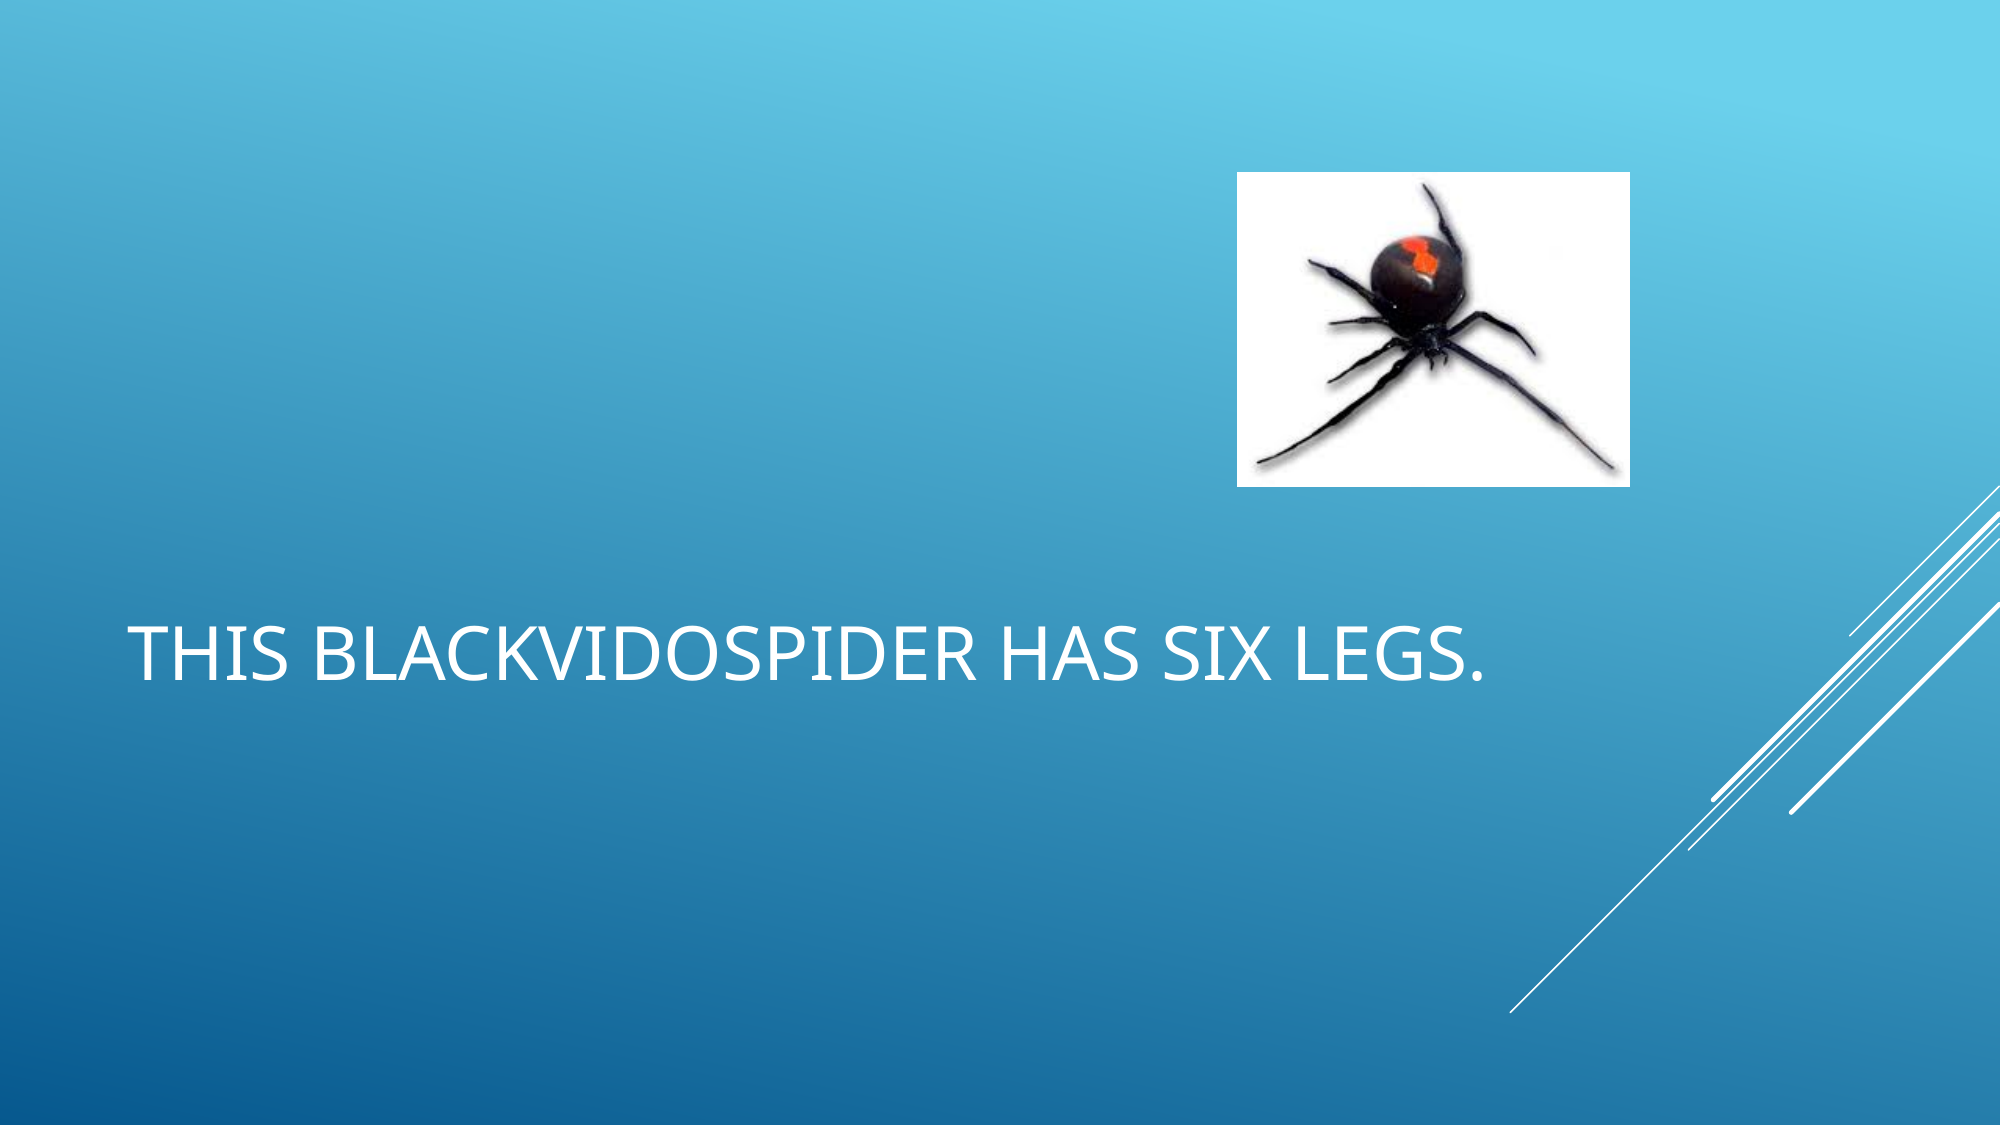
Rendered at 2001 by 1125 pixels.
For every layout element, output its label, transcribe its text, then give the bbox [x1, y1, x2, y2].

title This blackvidospider has six legs. [112, 329, 1513, 704]
picture [1237, 171, 1631, 487]
